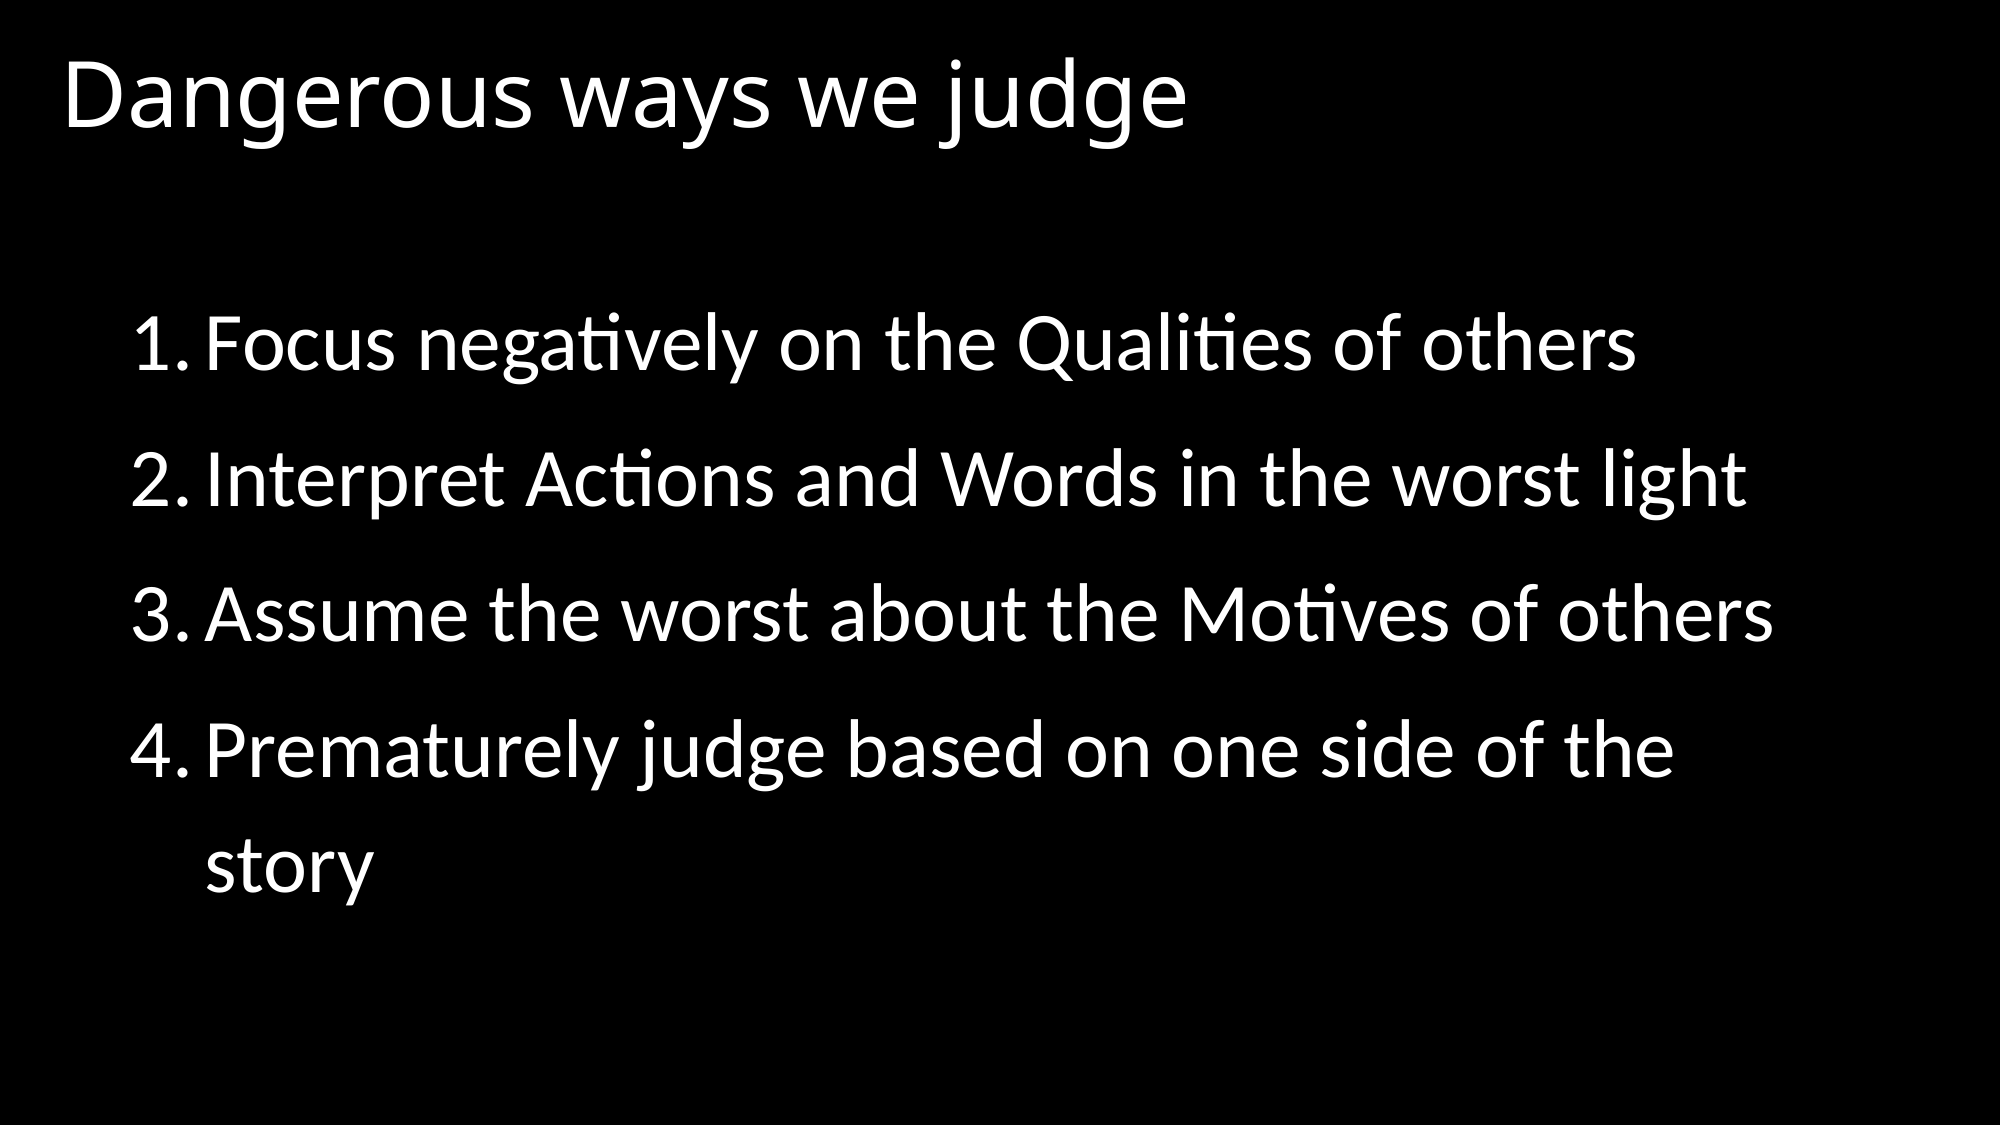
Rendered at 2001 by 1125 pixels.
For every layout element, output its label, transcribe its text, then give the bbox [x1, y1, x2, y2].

title Dangerous ways we judge [45, 29, 1863, 167]
list Focus negatively on the Qualities of others Interpret Actions and Words in the worst light Assume the worst about the Motives of others Prematurely judge based on one side of the story [115, 264, 1863, 1000]
